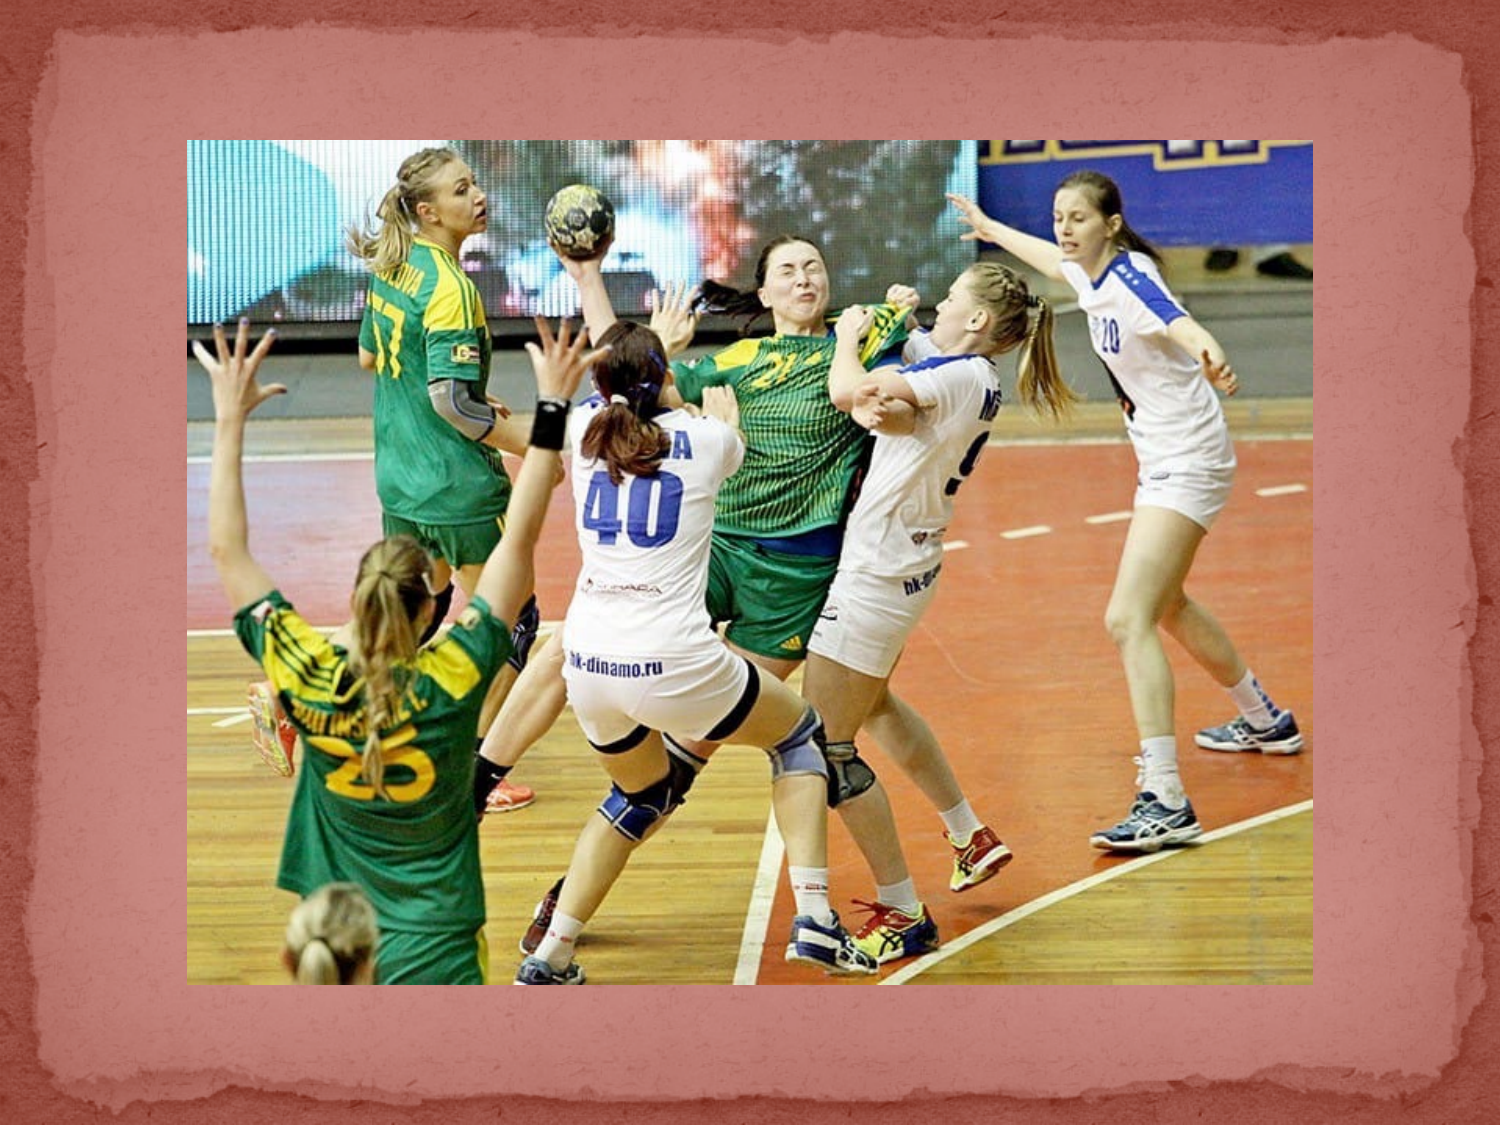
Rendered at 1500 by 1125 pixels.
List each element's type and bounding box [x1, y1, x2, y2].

picture [187, 140, 1313, 985]
